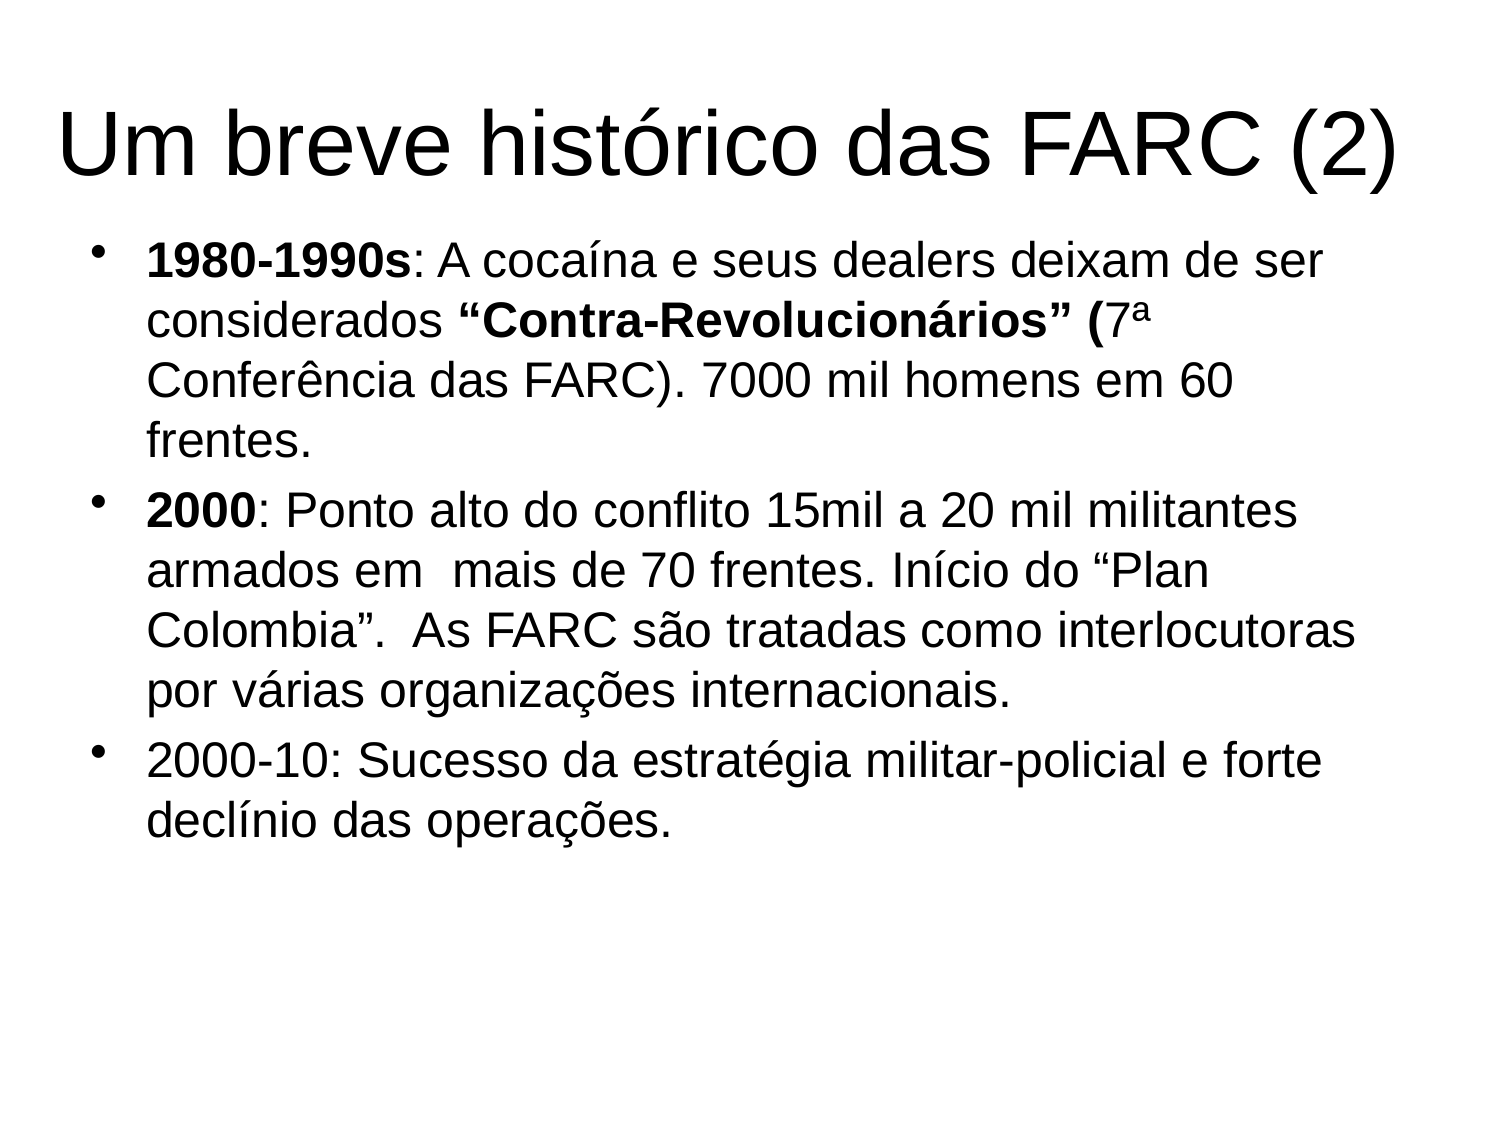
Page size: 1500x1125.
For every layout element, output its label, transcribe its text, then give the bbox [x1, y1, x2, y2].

title Um breve histórico das FARC (2) [0, 44, 1459, 233]
list 1980-1990s: A cocaína e seus dealers deixam de ser considerados “Contra-Revolucionários” (7ª Conferência das FARC). 7000 mil homens em 60 frentes. 2000: Ponto alto do conflito 15mil a 20 mil militantes armados em mais de 70 frentes. Início do “Plan Colombia”. As FARC são tratadas como interlocutoras por várias organizações internacionais. 2000-10: Sucesso da estratégia militar-policial e forte declínio das operações. [74, 219, 1426, 1006]
